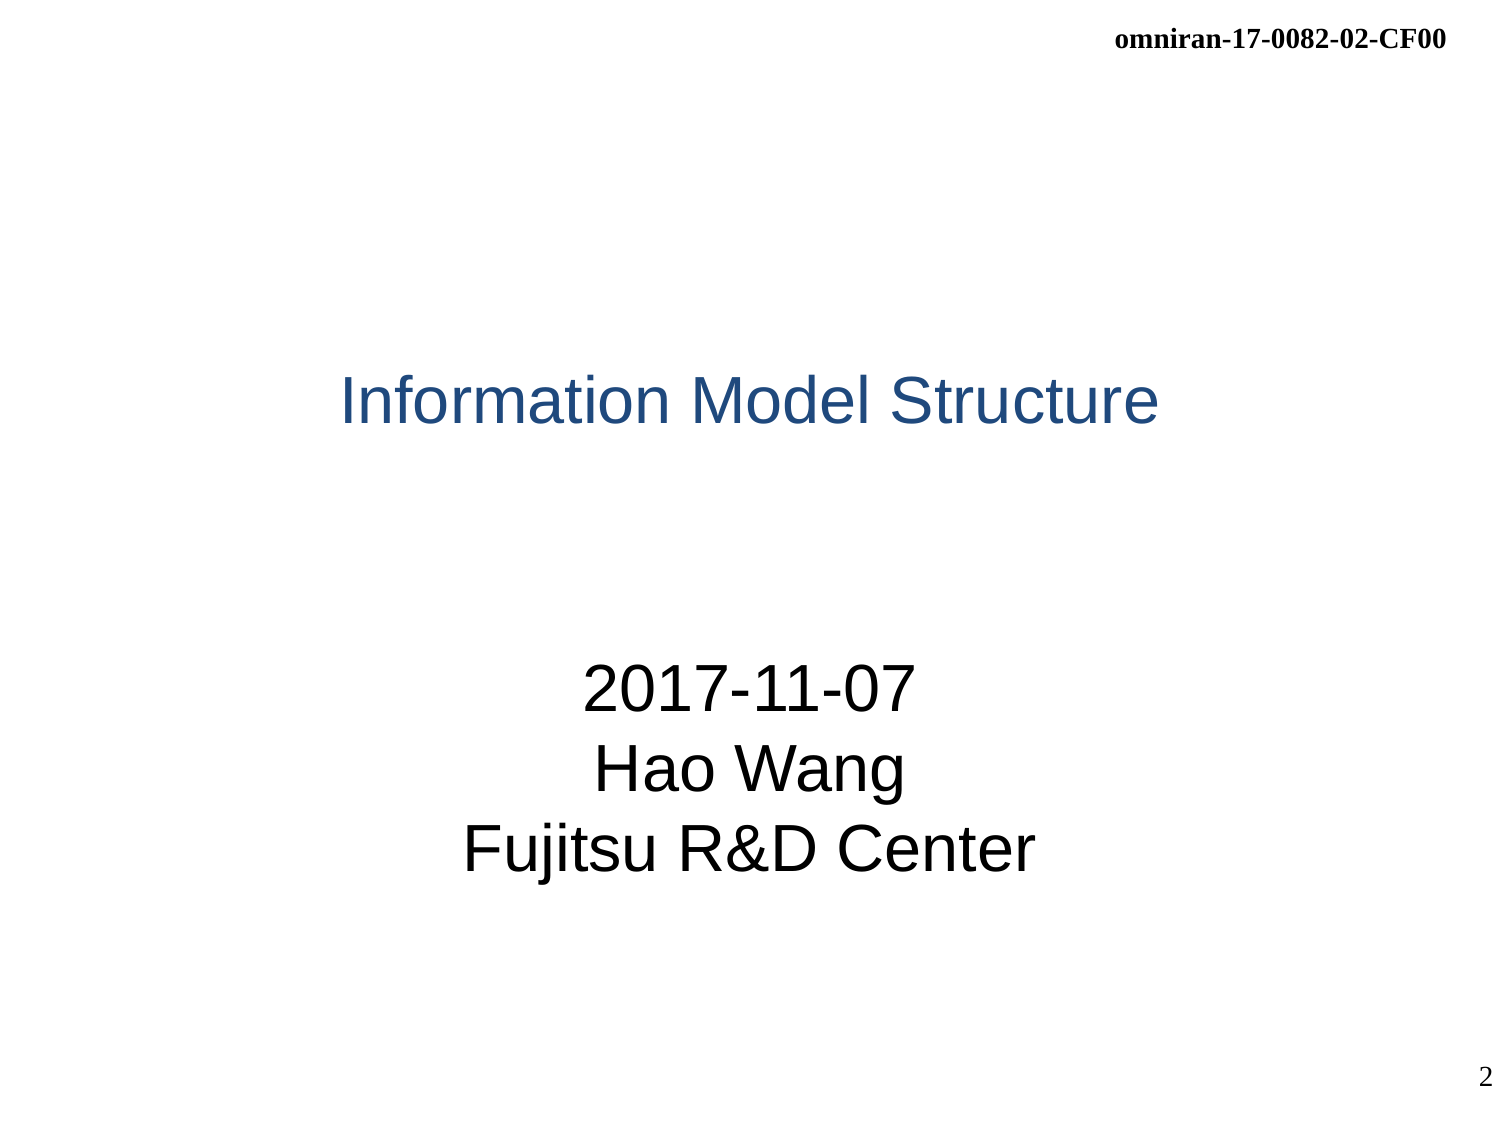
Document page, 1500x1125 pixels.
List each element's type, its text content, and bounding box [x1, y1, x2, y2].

subtitle 2017-11-07 Hao Wang Fujitsu R&D Center [225, 637, 1275, 925]
title Information Model Structure [112, 349, 1388, 591]
